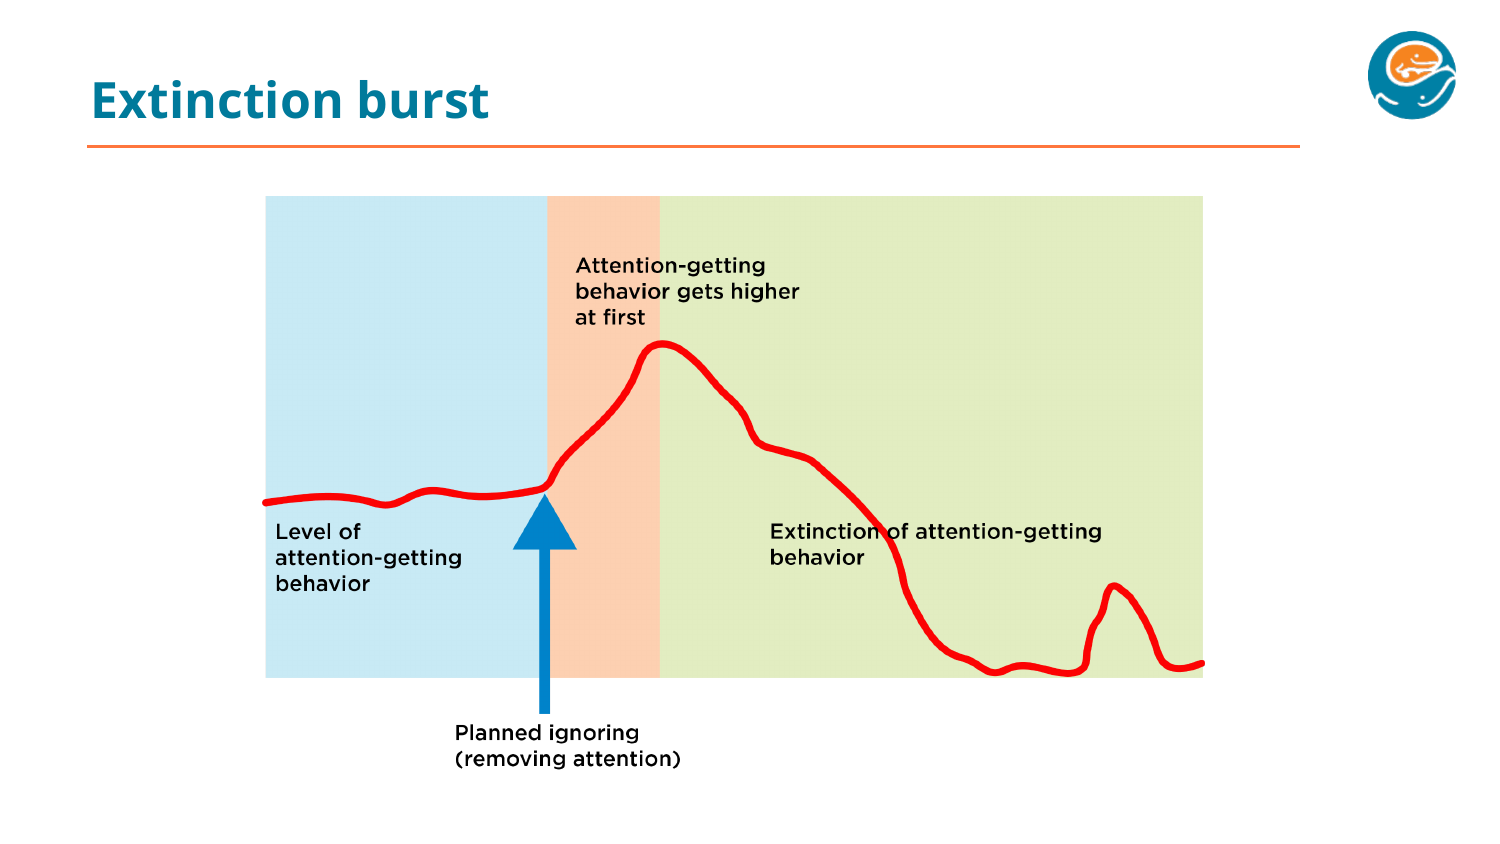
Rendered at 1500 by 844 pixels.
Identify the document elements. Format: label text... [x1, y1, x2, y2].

picture [262, 196, 1205, 834]
picture [1366, 23, 1463, 128]
list Extinction burst [75, 58, 1101, 134]
